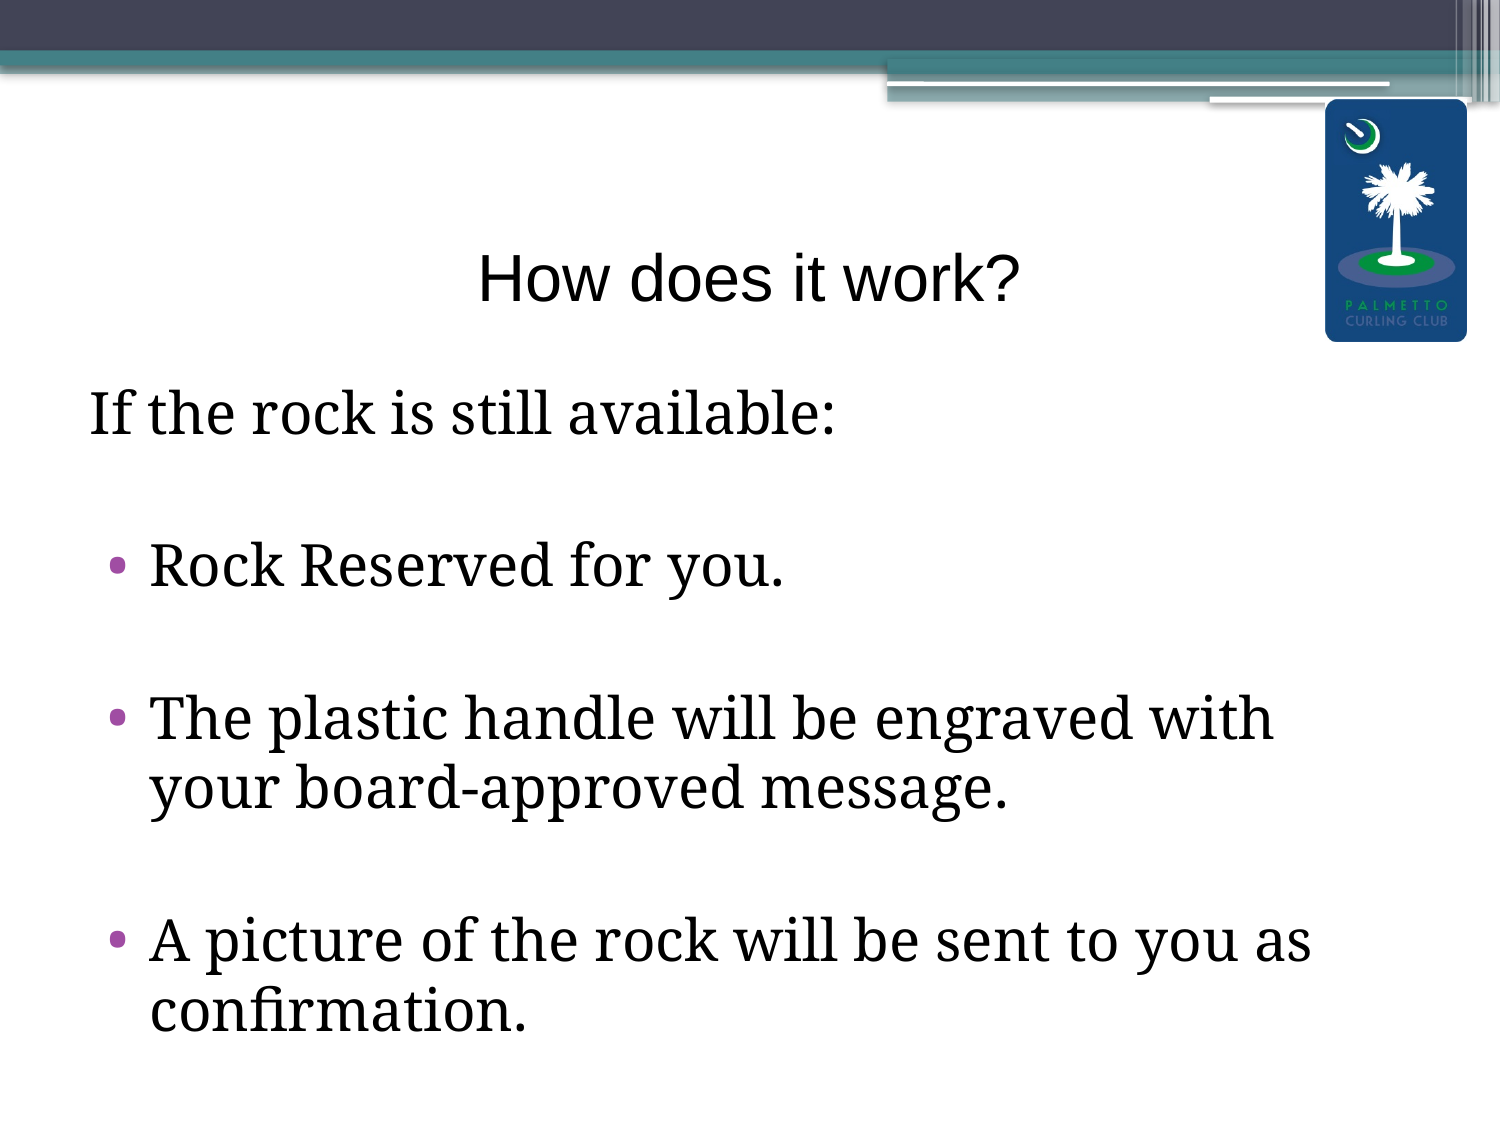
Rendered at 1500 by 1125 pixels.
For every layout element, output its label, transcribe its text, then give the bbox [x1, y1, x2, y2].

list If the rock is still available: Rock Reserved for you. The plastic handle will be engraved with your board-approved message. A picture of the rock will be sent to you as confirmation. [75, 368, 1425, 1079]
title How does it work? [75, 187, 1425, 363]
picture [1325, 99, 1467, 342]
